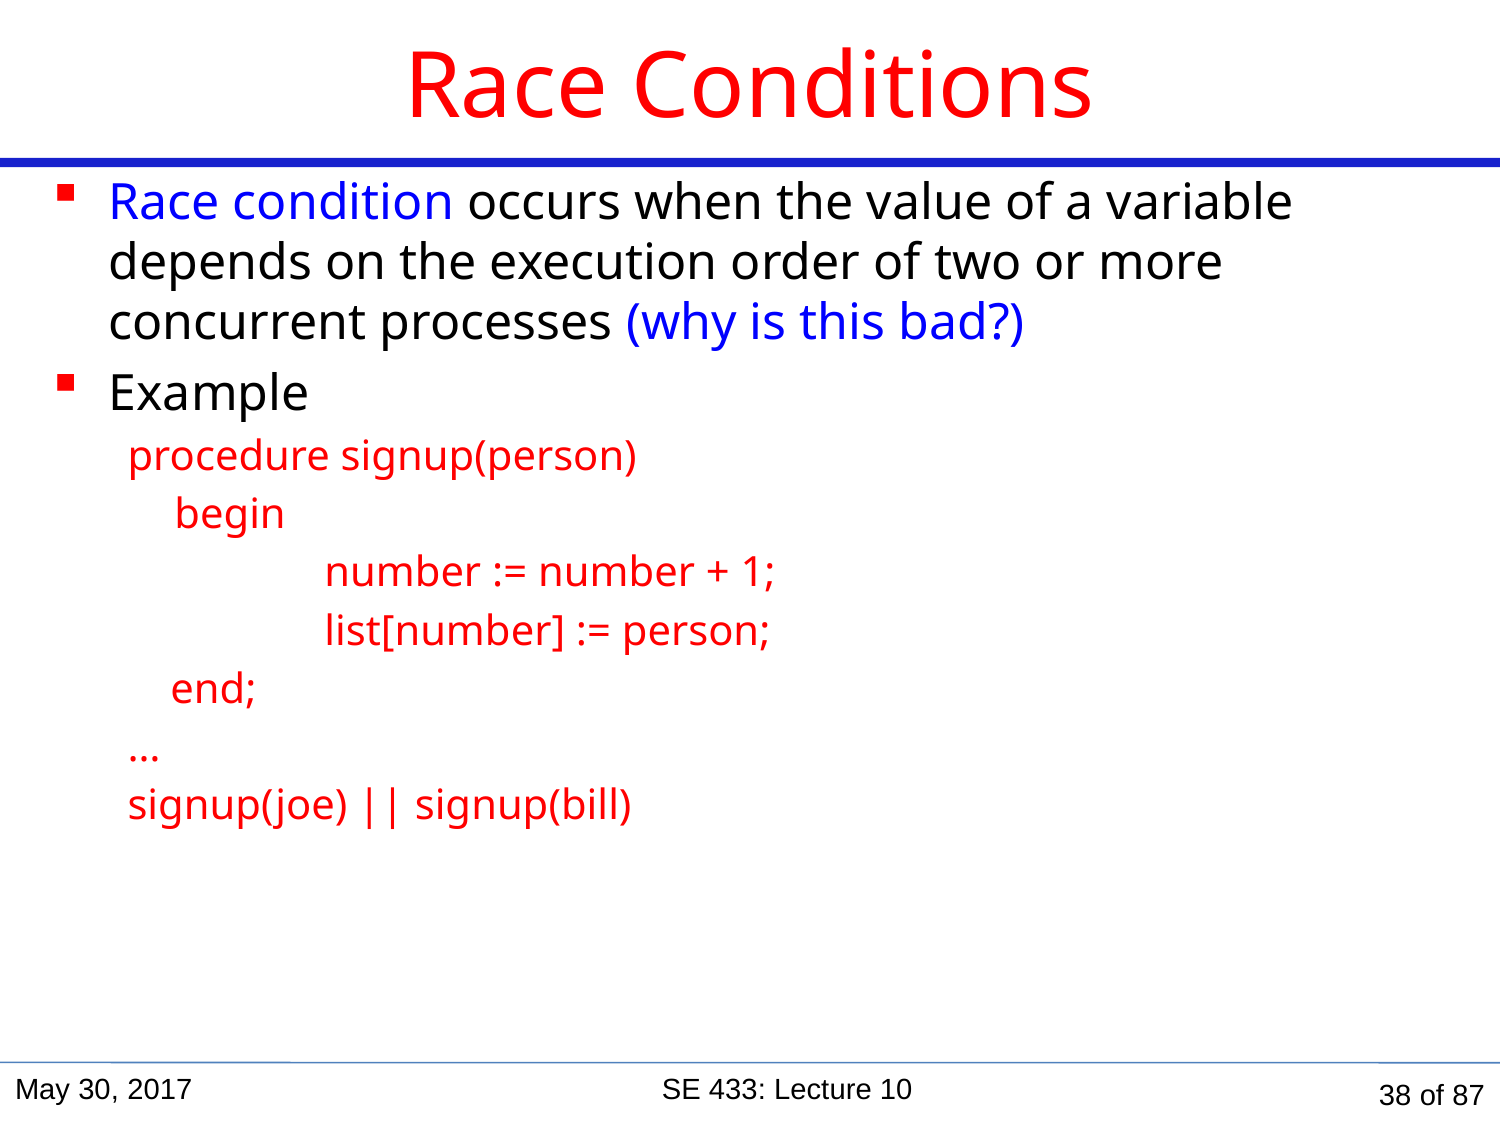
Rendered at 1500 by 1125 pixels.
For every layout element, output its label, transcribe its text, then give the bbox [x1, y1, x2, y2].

slide_number 38 of 87 [1249, 1062, 1500, 1125]
title Race Conditions [0, 0, 1500, 163]
list Race condition occurs when the value of a variable depends on the execution order of two or more concurrent processes (why is this bad?) Example procedure signup(person) begin number := number + 1; list[number] := person; end; … signup(joe) || signup(bill) [37, 162, 1463, 1062]
footer SE 433: Lecture 10 [324, 1062, 1249, 1125]
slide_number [0, 1062, 324, 1125]
